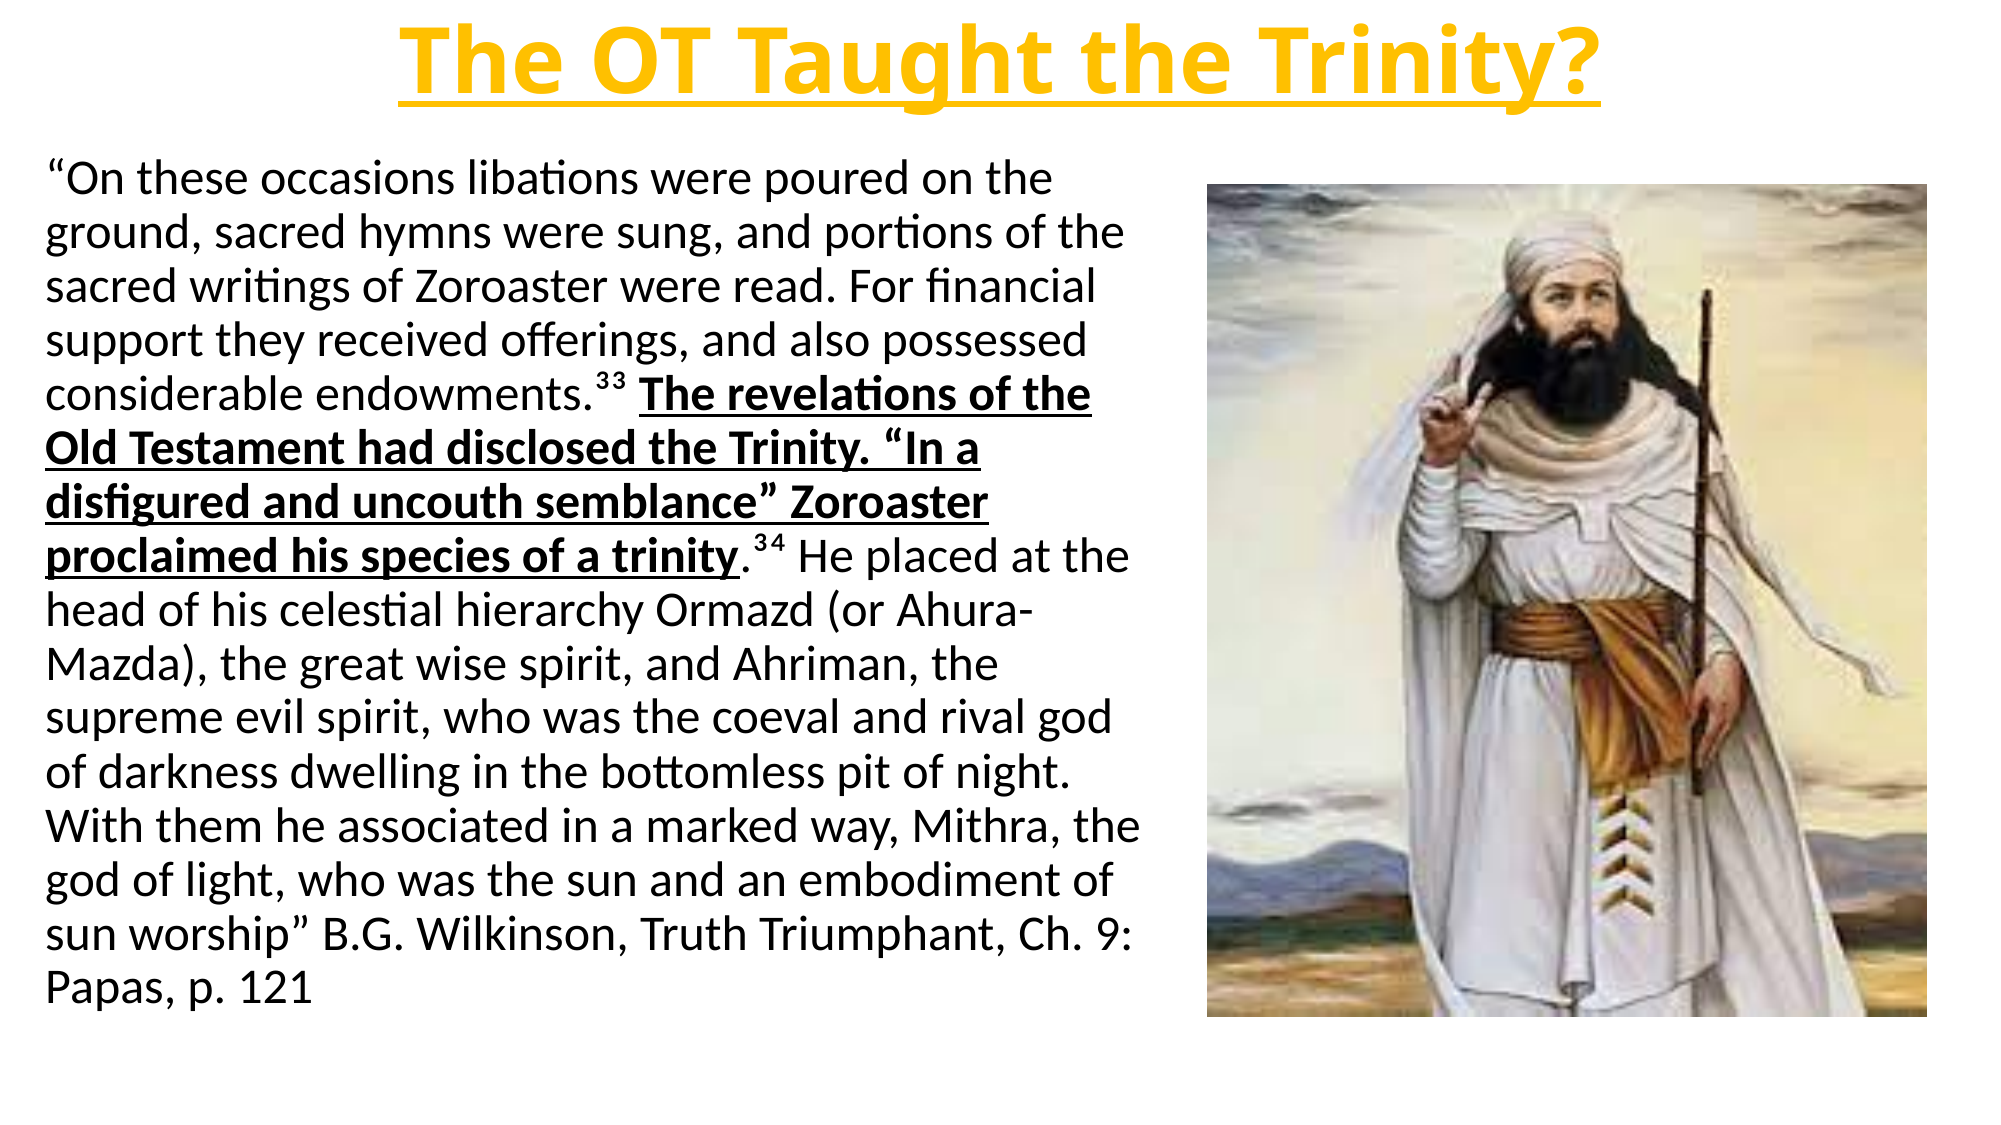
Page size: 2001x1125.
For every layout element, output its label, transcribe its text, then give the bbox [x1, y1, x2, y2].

list “On these occasions libations were poured on the ground, sacred hymns were sung, and portions of the sacred writings of Zoroaster were read. For financial support they received offerings, and also possessed considerable endowments.³³ The revelations of the Old Testament had disclosed the Trinity. “In a disfigured and uncouth semblance” Zoroaster proclaimed his species of a trinity.³⁴ He placed at the head of his celestial hierarchy Ormazd (or Ahura-Mazda), the great wise spirit, and Ahriman, the supreme evil spirit, who was the coeval and rival god of darkness dwelling in the bottomless pit of night. With them he associated in a marked way, Mithra, the god of light, who was the sun and an embodiment of sun worship” B.G. Wilkinson, Truth Triumphant, Ch. 9: Papas, p. 121 [30, 143, 1171, 858]
title The OT Taught the Trinity? [137, 0, 1863, 173]
picture [1207, 184, 1927, 1018]
